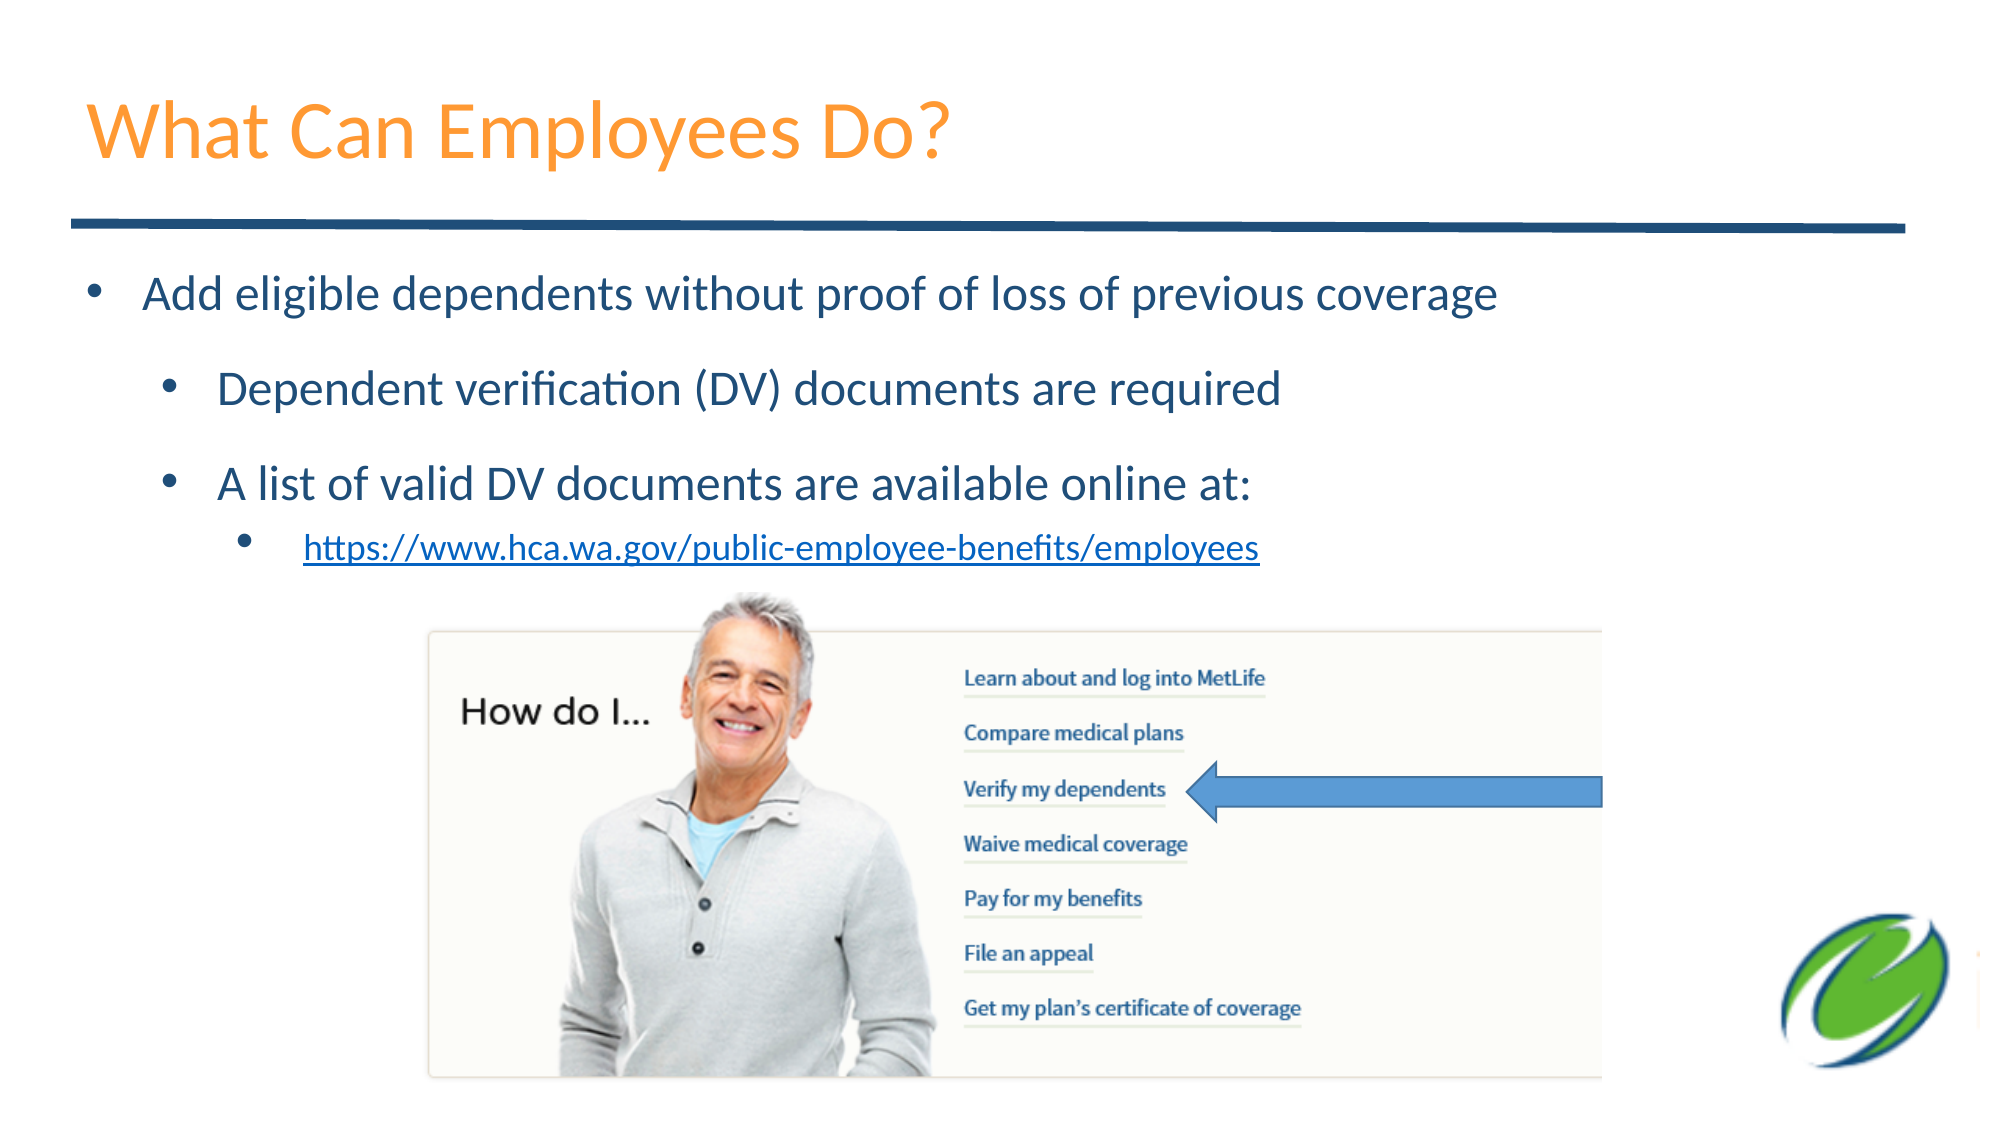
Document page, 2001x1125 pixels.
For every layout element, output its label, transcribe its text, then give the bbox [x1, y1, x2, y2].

text_box Add eligible dependents without proof of loss of previous coverage Dependent verification (DV) documents are required A list of valid DV documents are available online at: https://www.hca.wa.gov/public-employee-benefits/employees [71, 253, 1945, 673]
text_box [71, 223, 1906, 229]
picture [414, 592, 1602, 1083]
picture [1760, 910, 1980, 1083]
text_box What Can Employees Do? [71, 67, 1922, 183]
